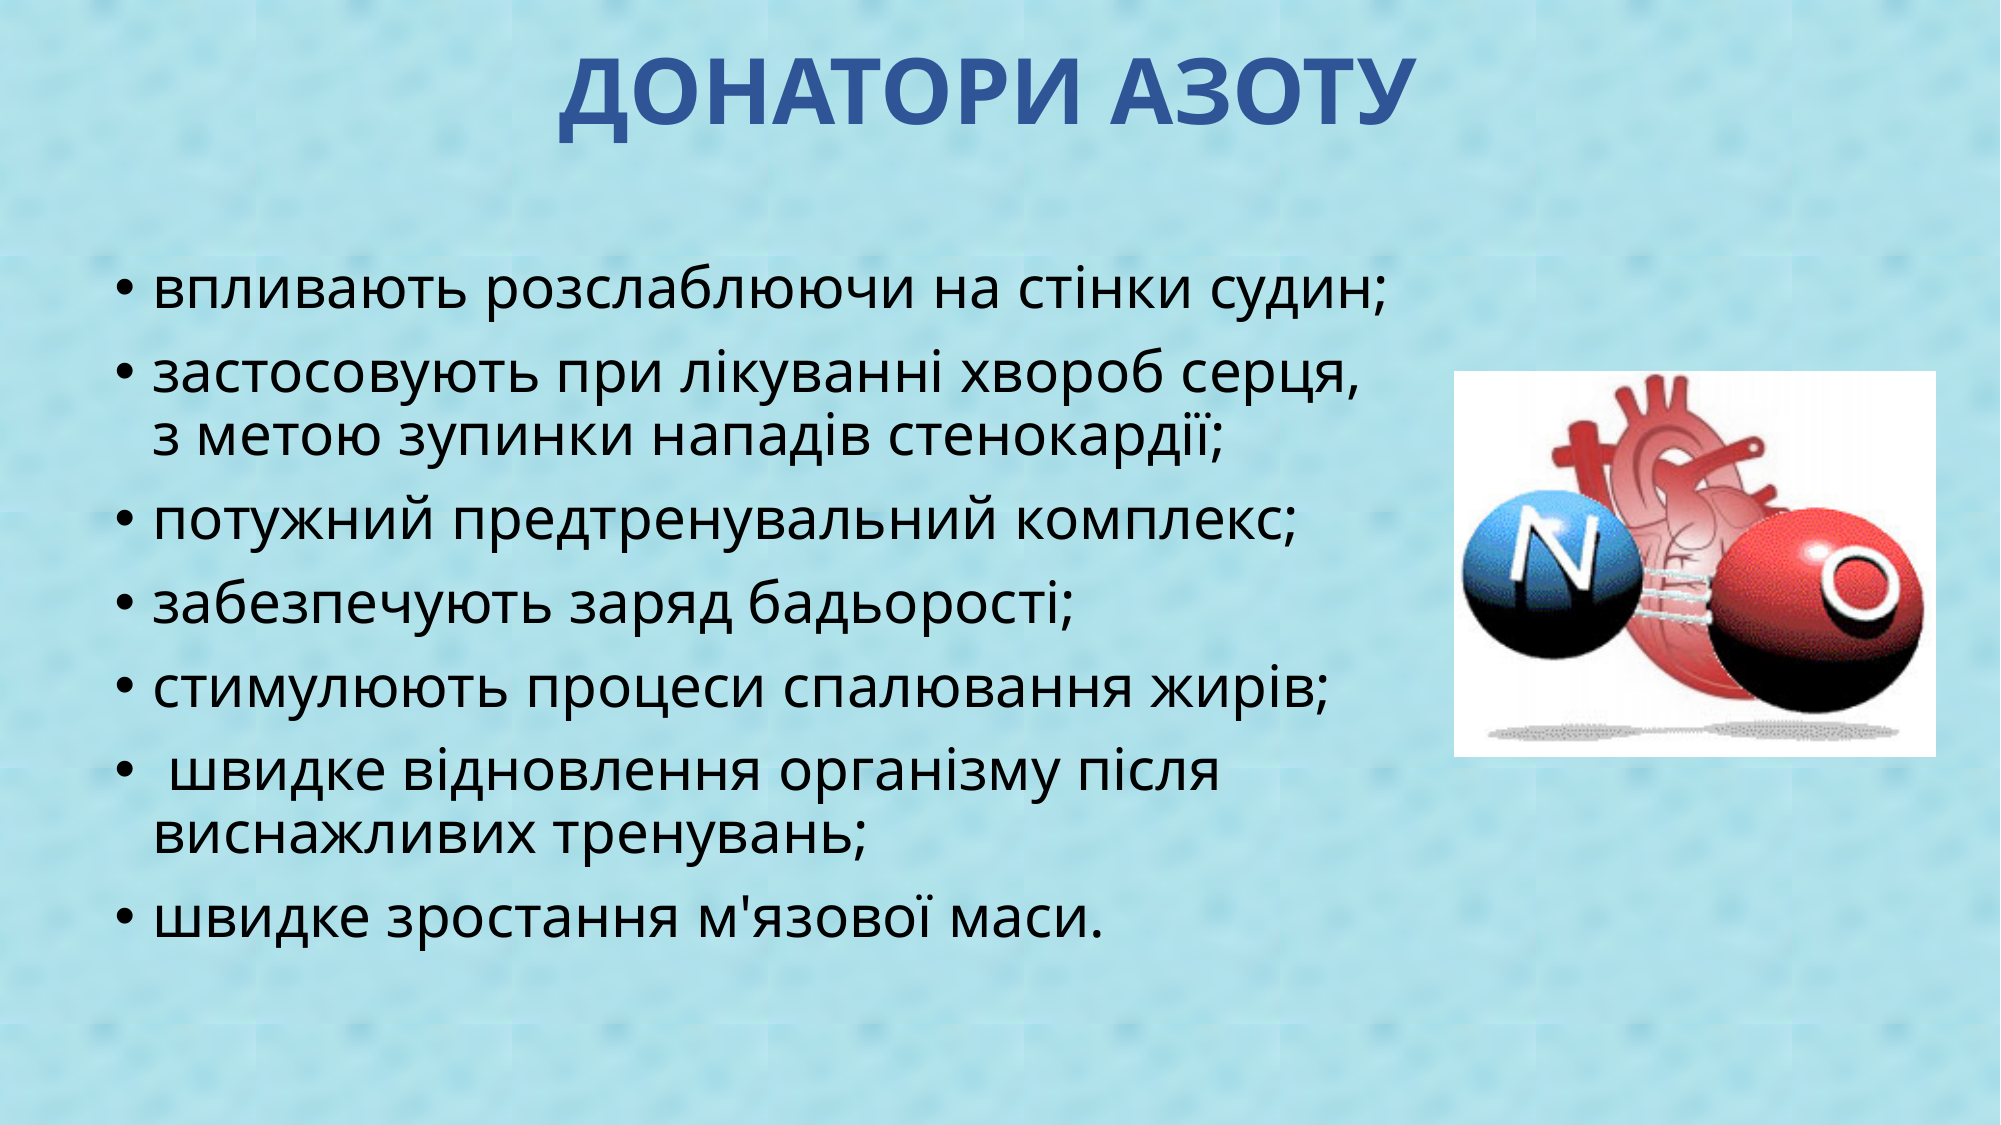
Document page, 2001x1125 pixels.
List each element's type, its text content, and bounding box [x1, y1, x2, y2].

picture [0, 0, 2001, 1125]
title ДОНАТОРИ АЗОТУ [137, 18, 1863, 171]
list впливають розслаблюючи на стінки судин; застосовують при лікуванні хвороб серця, з метою зупинки нападів стенокардії; потужний предтренувальний комплекс; забезпечують заряд бадьорості; стимулюють процеси спалювання жирів; швидке відновлення організму після виснажливих тренувань; швидке зростання м'язової маси. [99, 251, 1413, 965]
